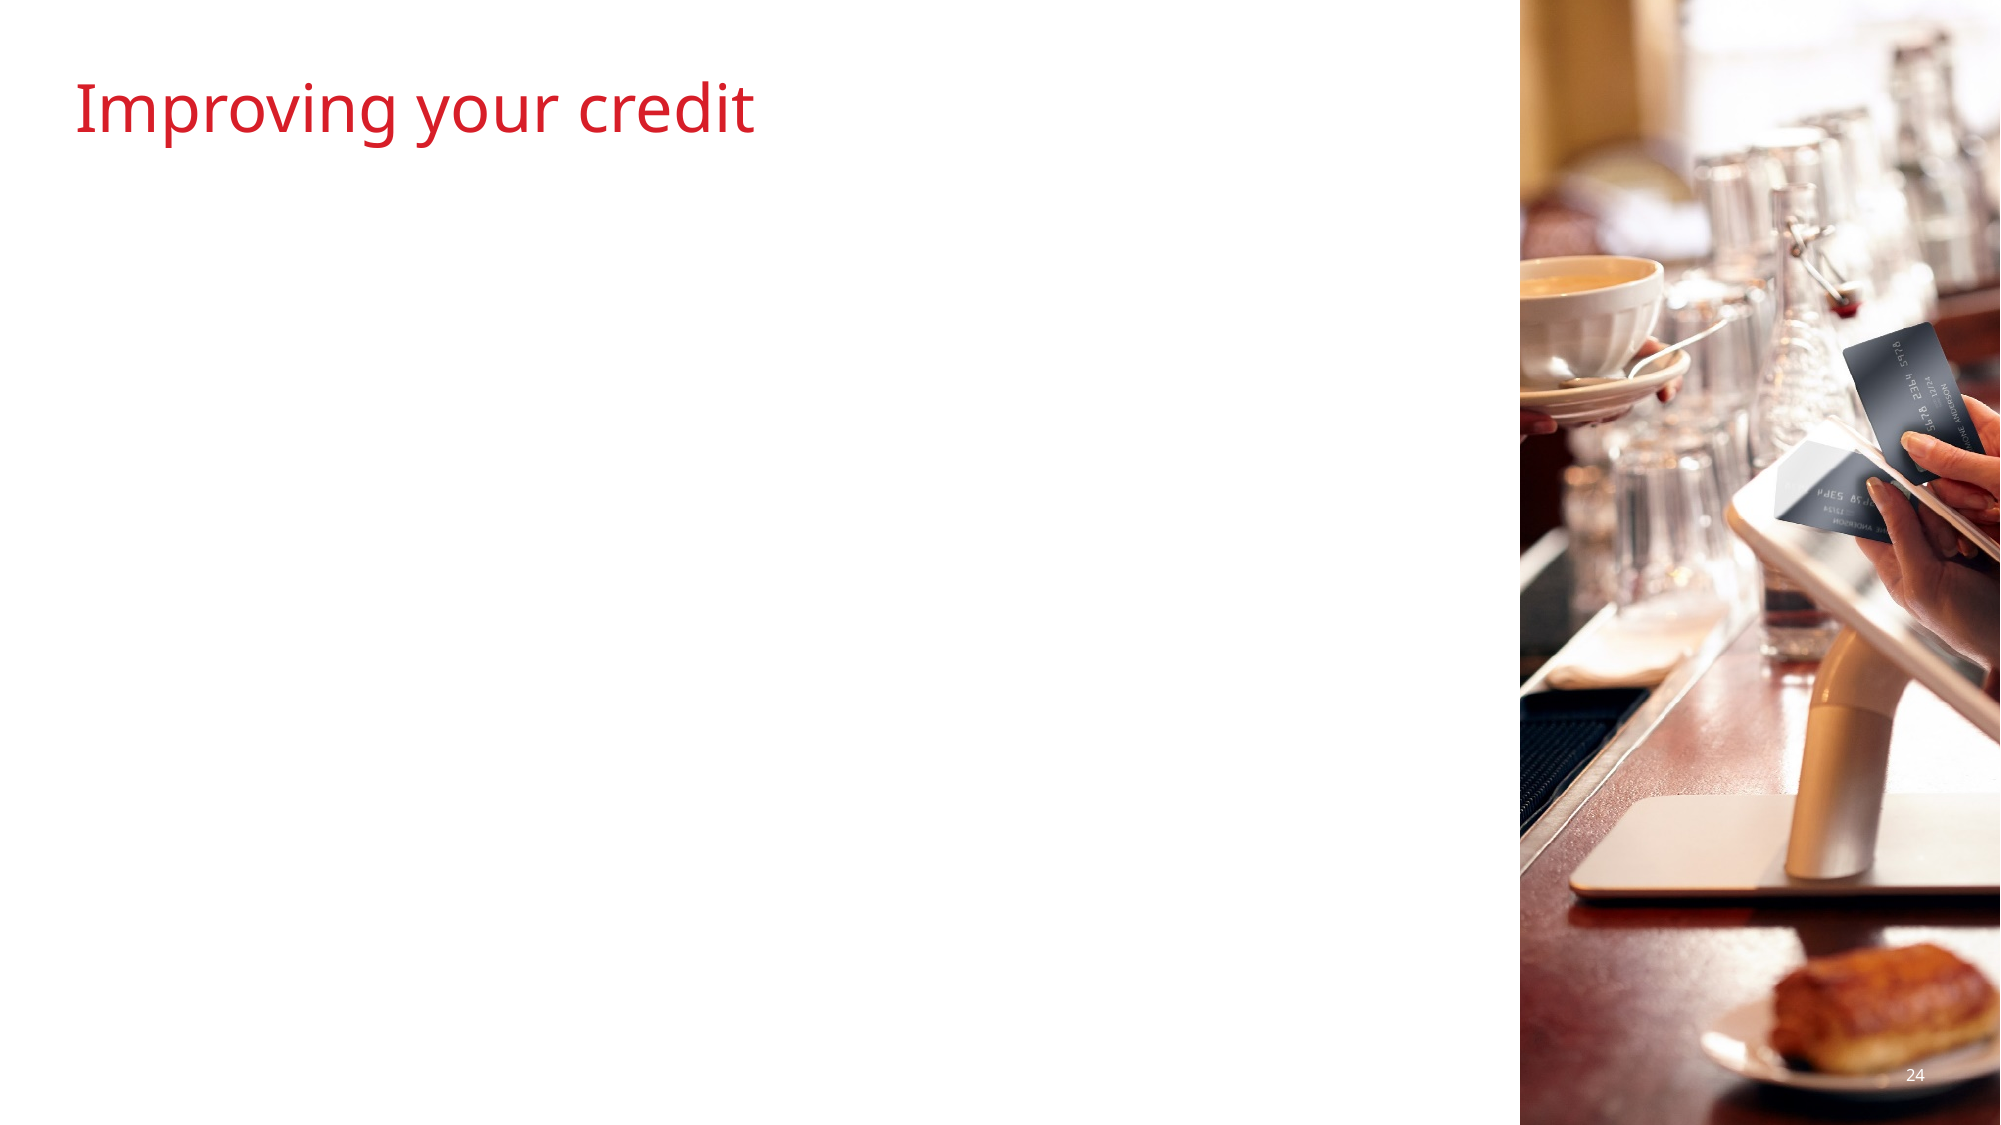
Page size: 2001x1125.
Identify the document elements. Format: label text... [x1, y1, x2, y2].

title Improving your credit [75, 75, 1519, 225]
picture [1519, 0, 2000, 1125]
